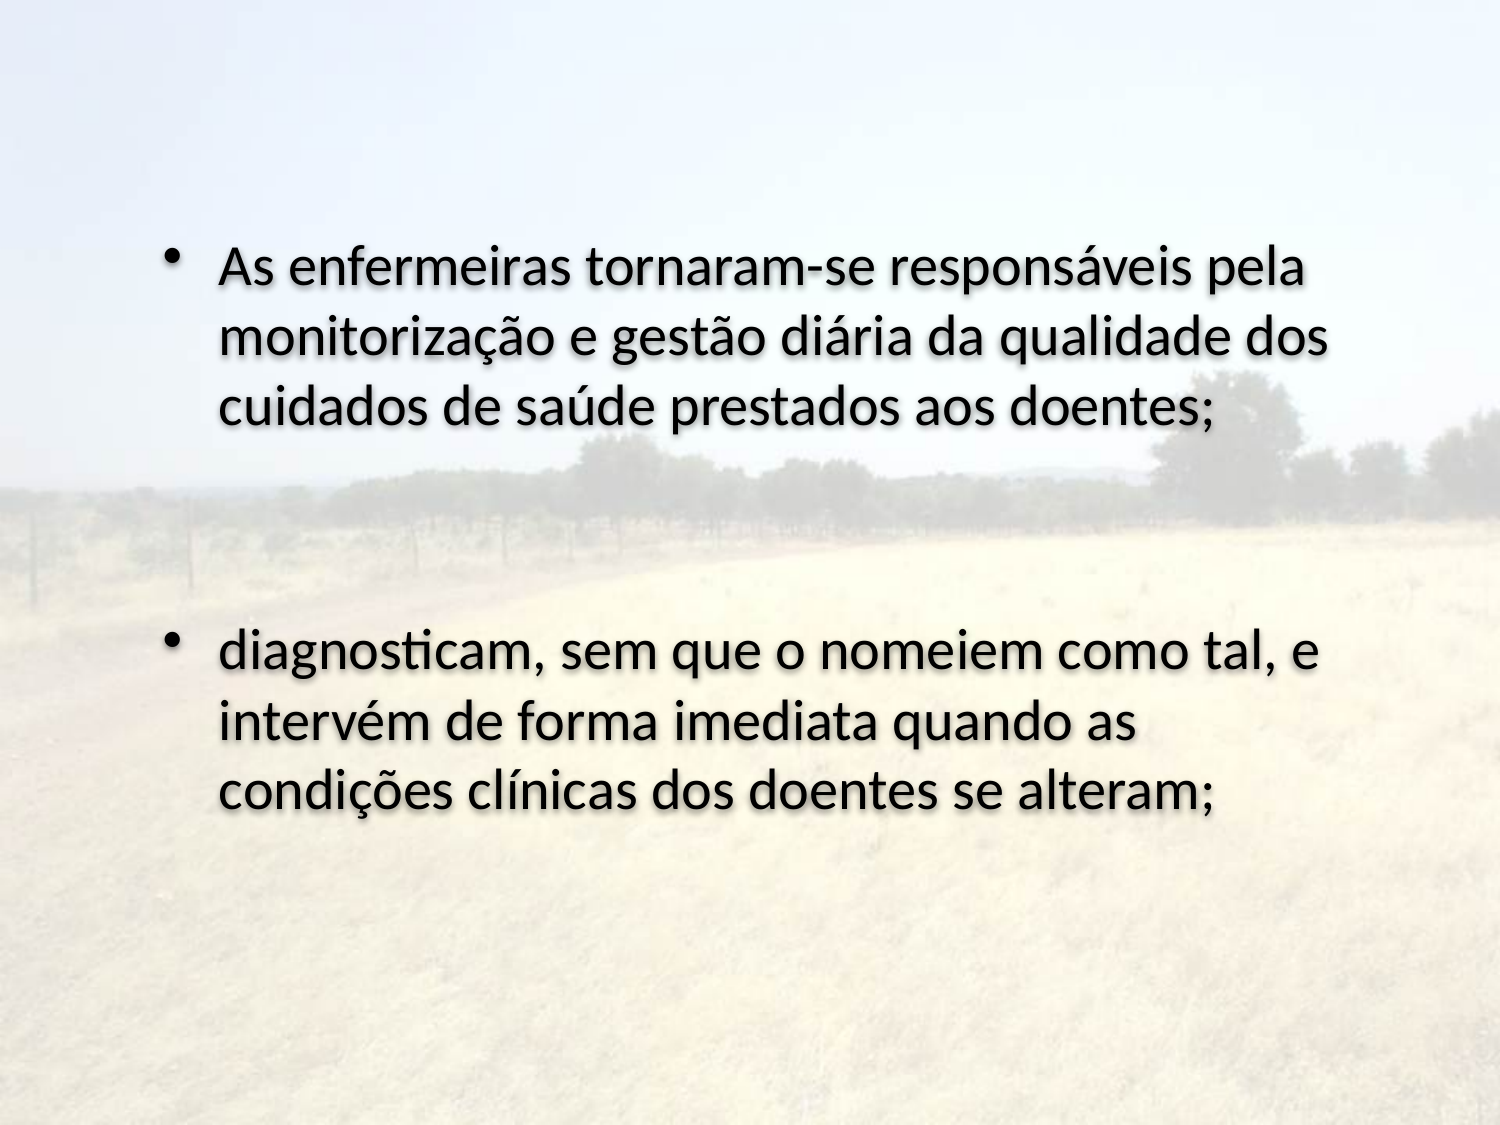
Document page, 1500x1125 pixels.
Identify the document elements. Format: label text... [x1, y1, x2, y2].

subtitle As enfermeiras tornaram-se responsáveis pela monitorização e gestão diária da qualidade dos cuidados de saúde prestados aos doentes; diagnosticam, sem que o nomeiem como tal, e intervém de forma imediata quando as condições clínicas dos doentes se alteram; [147, 219, 1389, 953]
picture [0, 0, 1500, 1125]
